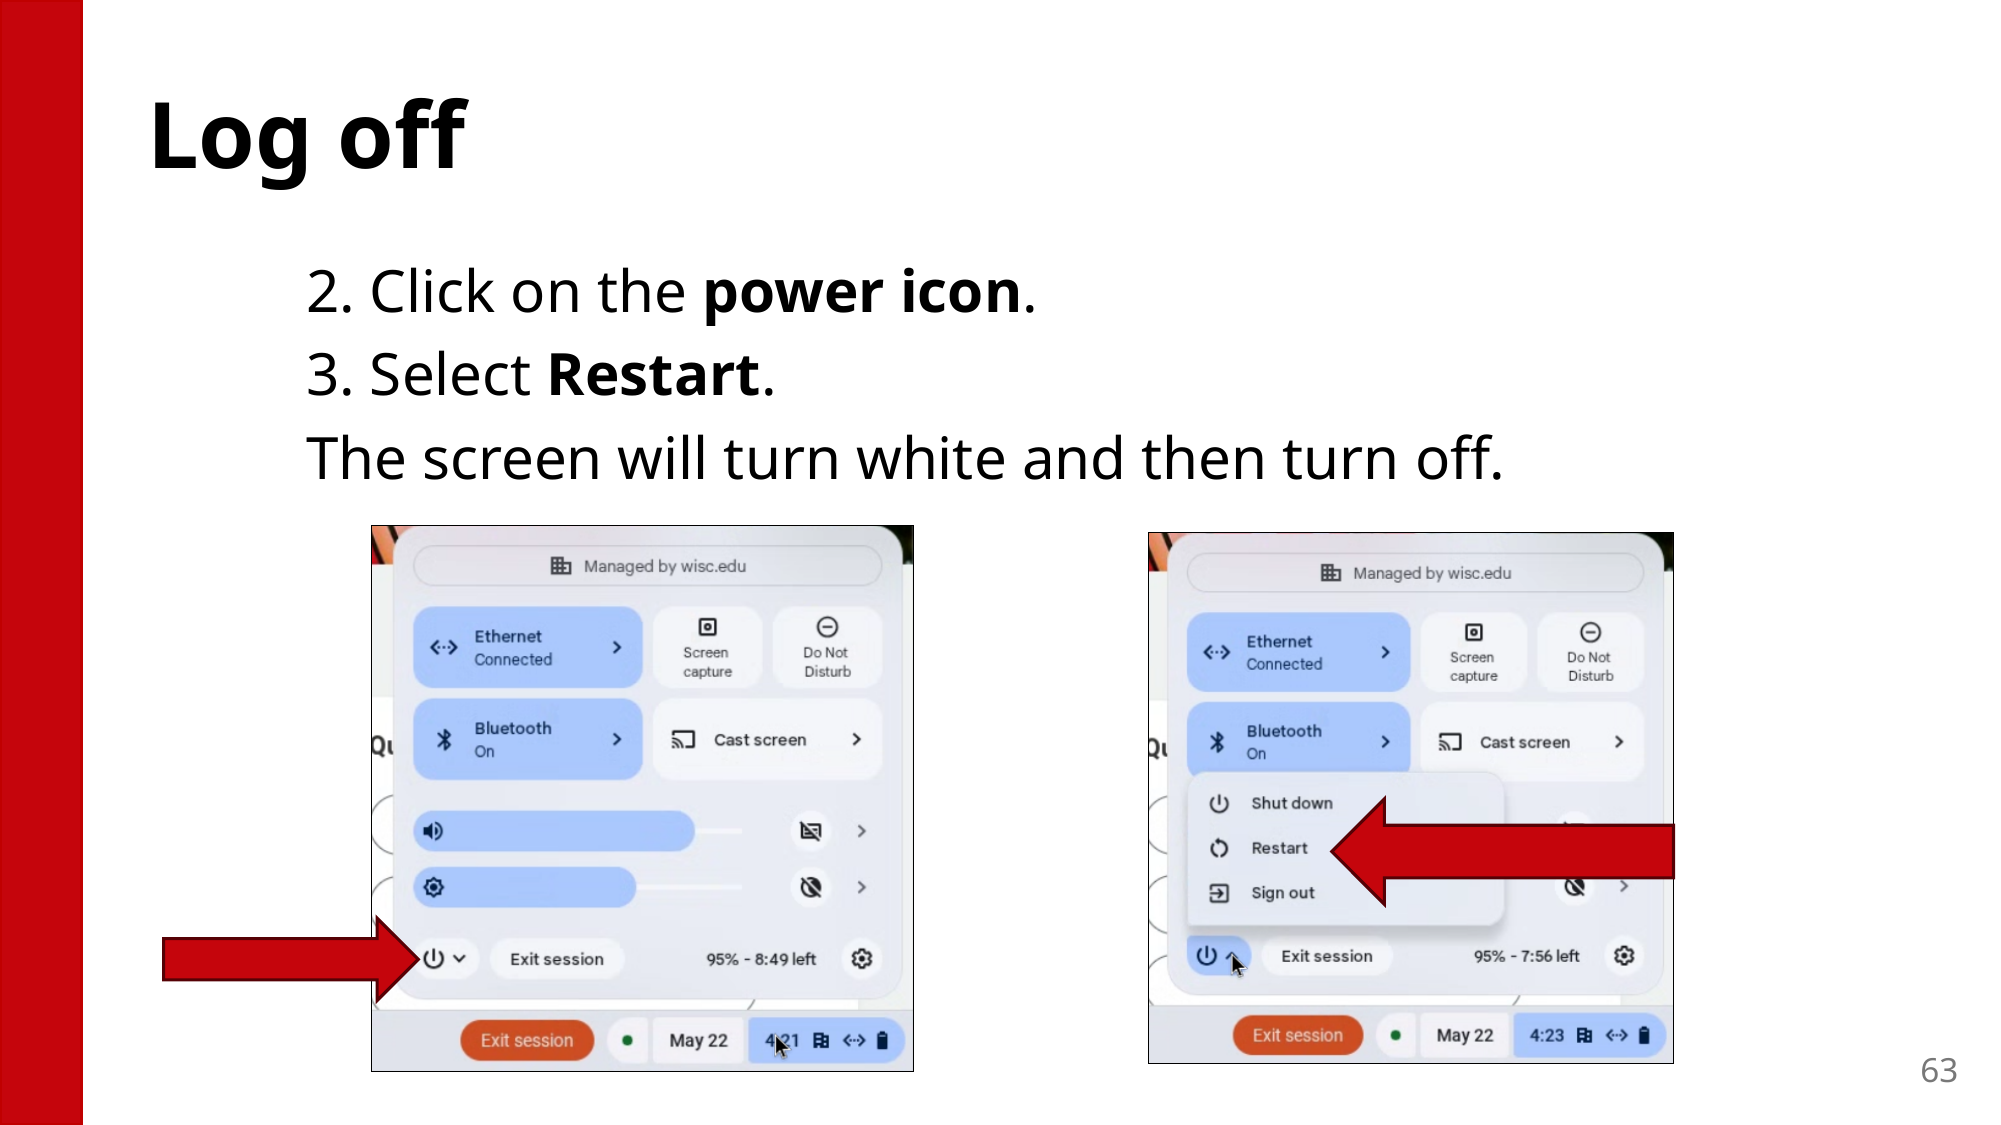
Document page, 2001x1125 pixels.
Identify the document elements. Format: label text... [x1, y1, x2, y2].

text_box [162, 937, 370, 982]
picture [370, 524, 914, 1073]
title Log off [132, 51, 1600, 227]
list 2. Click on the power icon. 3. Select Restart. The screen will turn white and then turn off. [291, 254, 1771, 843]
picture [1148, 531, 1675, 1065]
slide_number 63 [1523, 1041, 1974, 1102]
